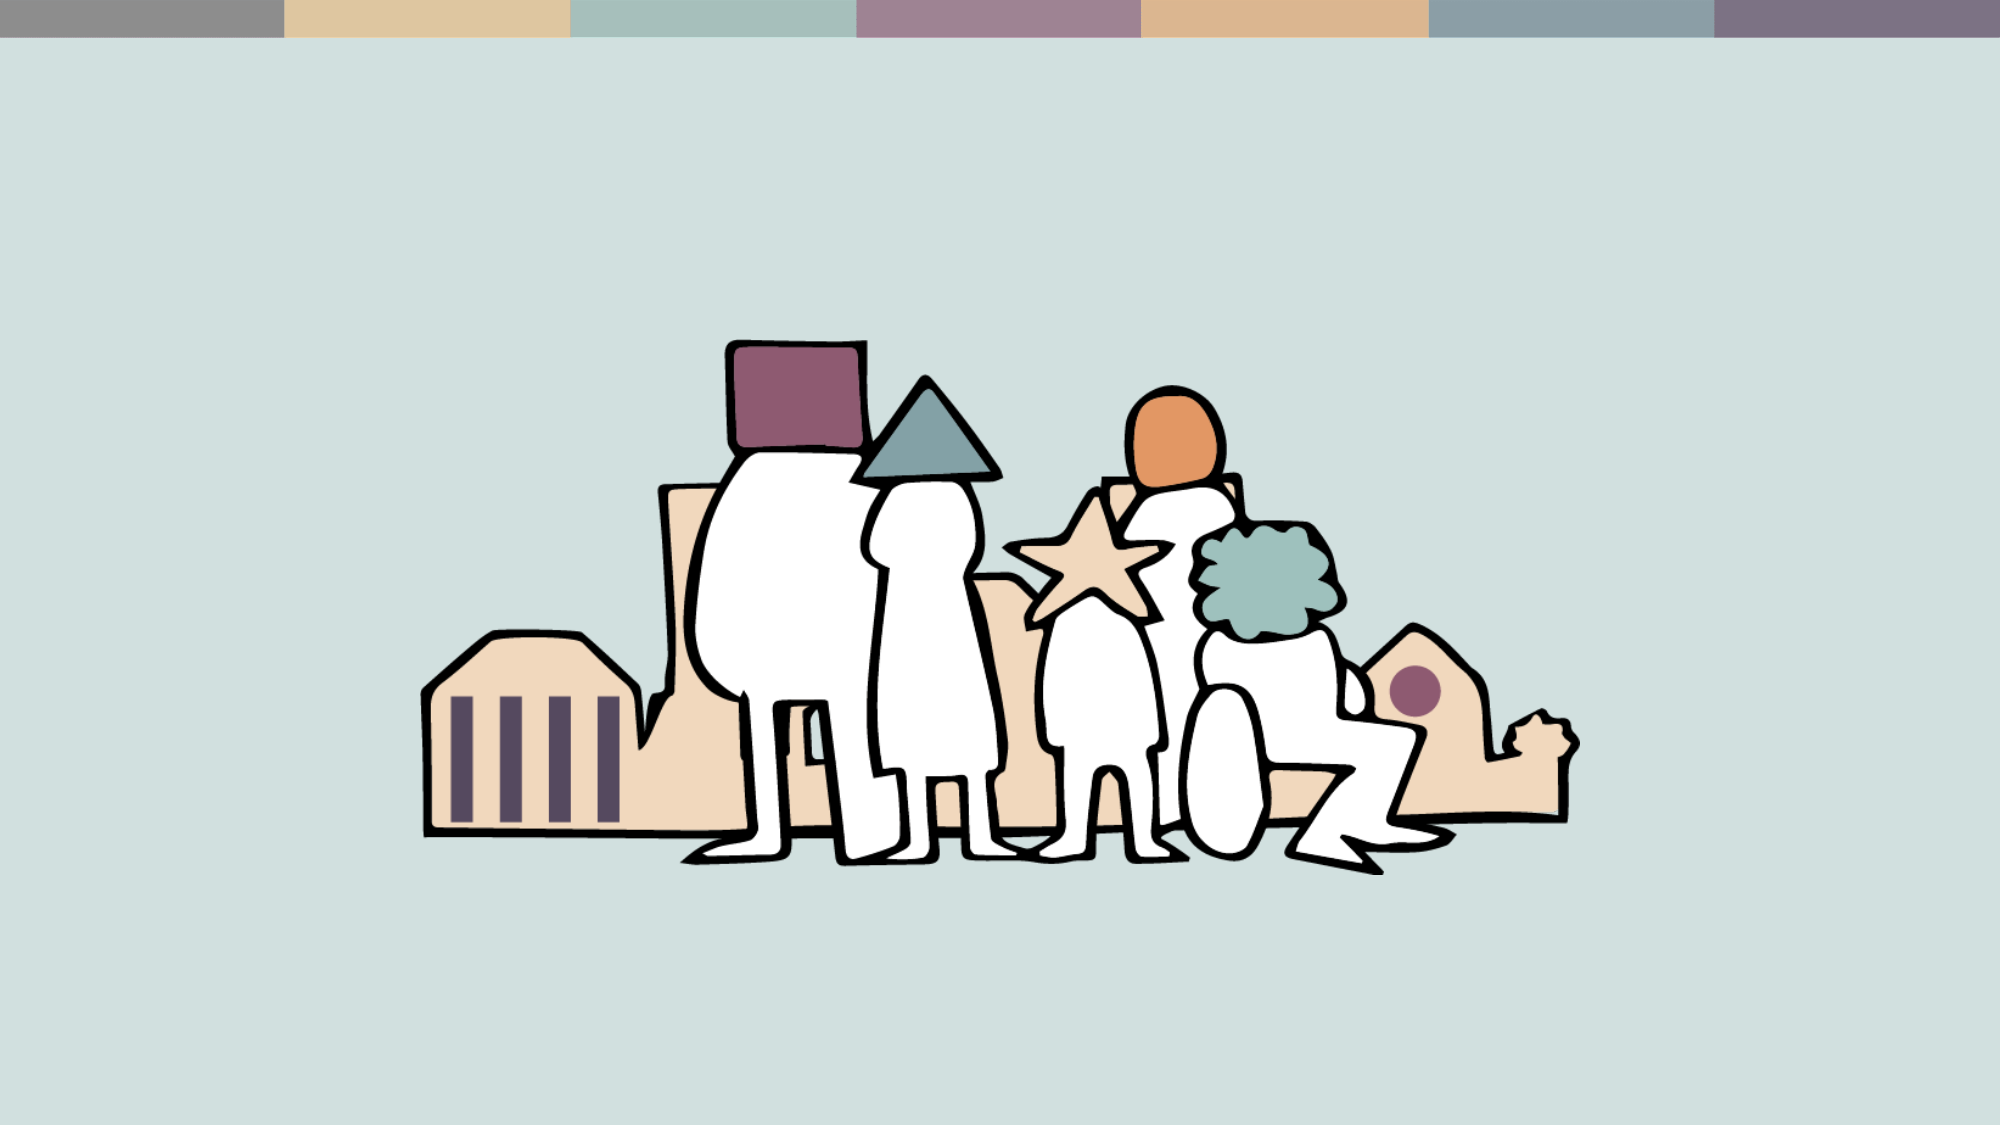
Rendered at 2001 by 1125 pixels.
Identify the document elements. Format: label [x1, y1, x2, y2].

picture [0, 0, 2000, 38]
picture [420, 339, 1580, 875]
